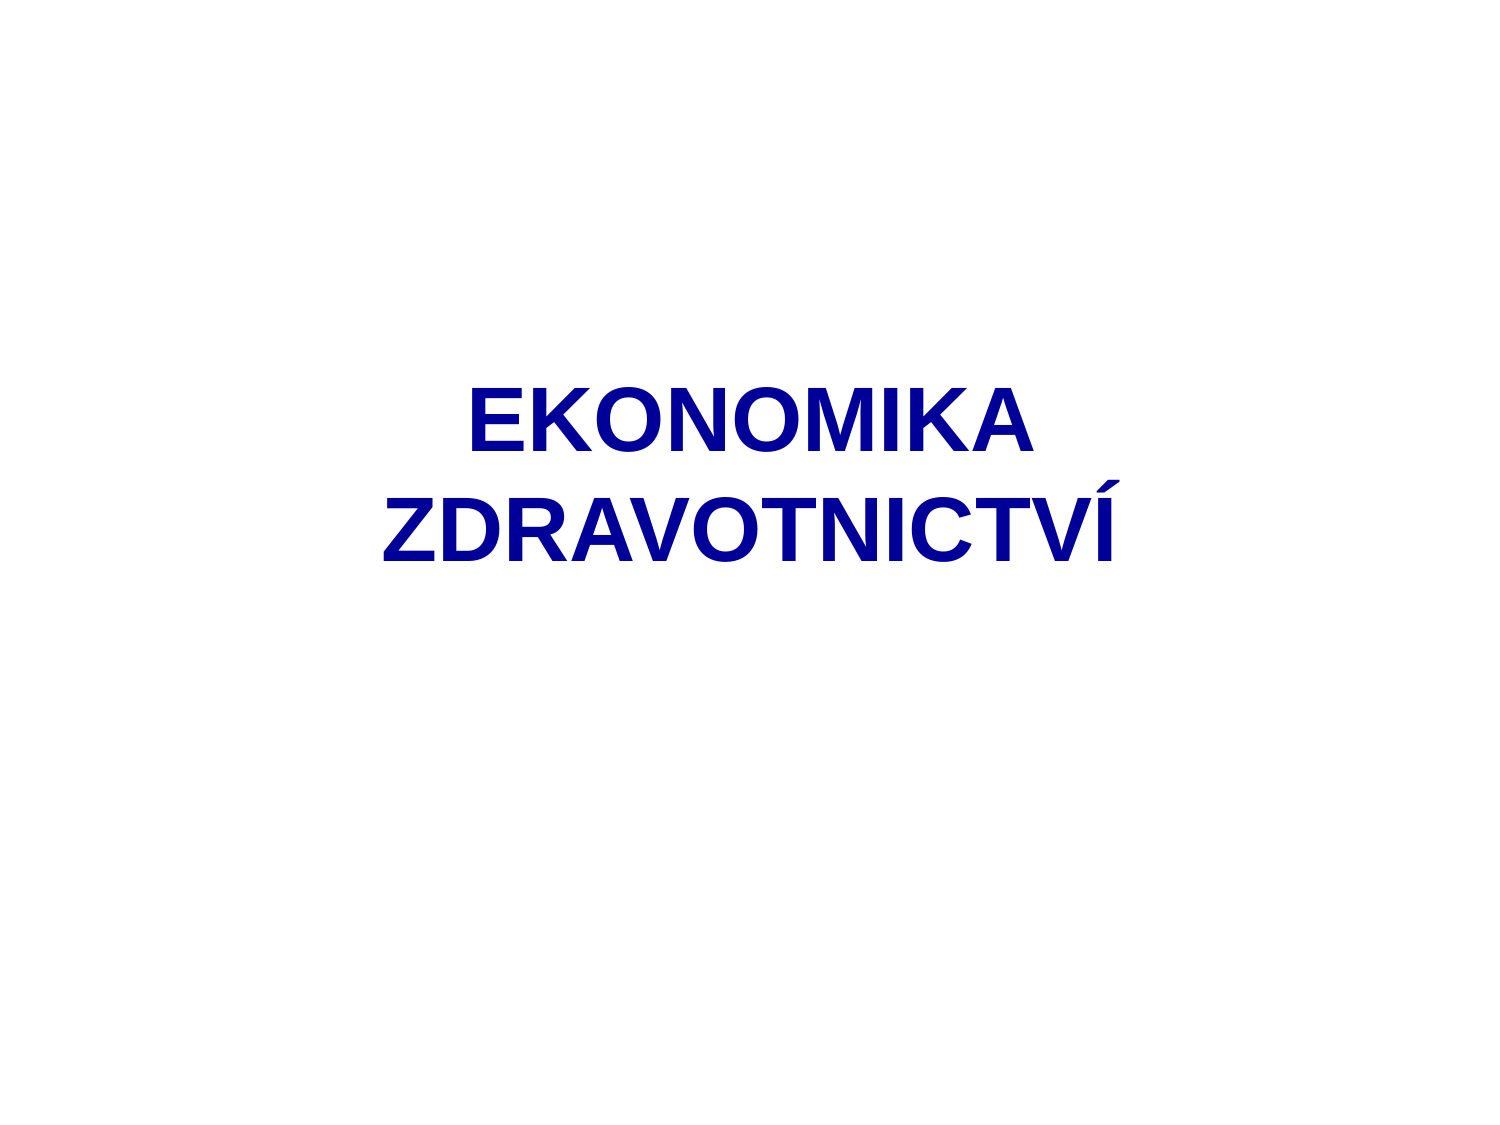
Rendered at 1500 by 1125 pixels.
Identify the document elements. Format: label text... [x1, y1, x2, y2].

title Ekonomika zdravotnictví [112, 349, 1388, 591]
